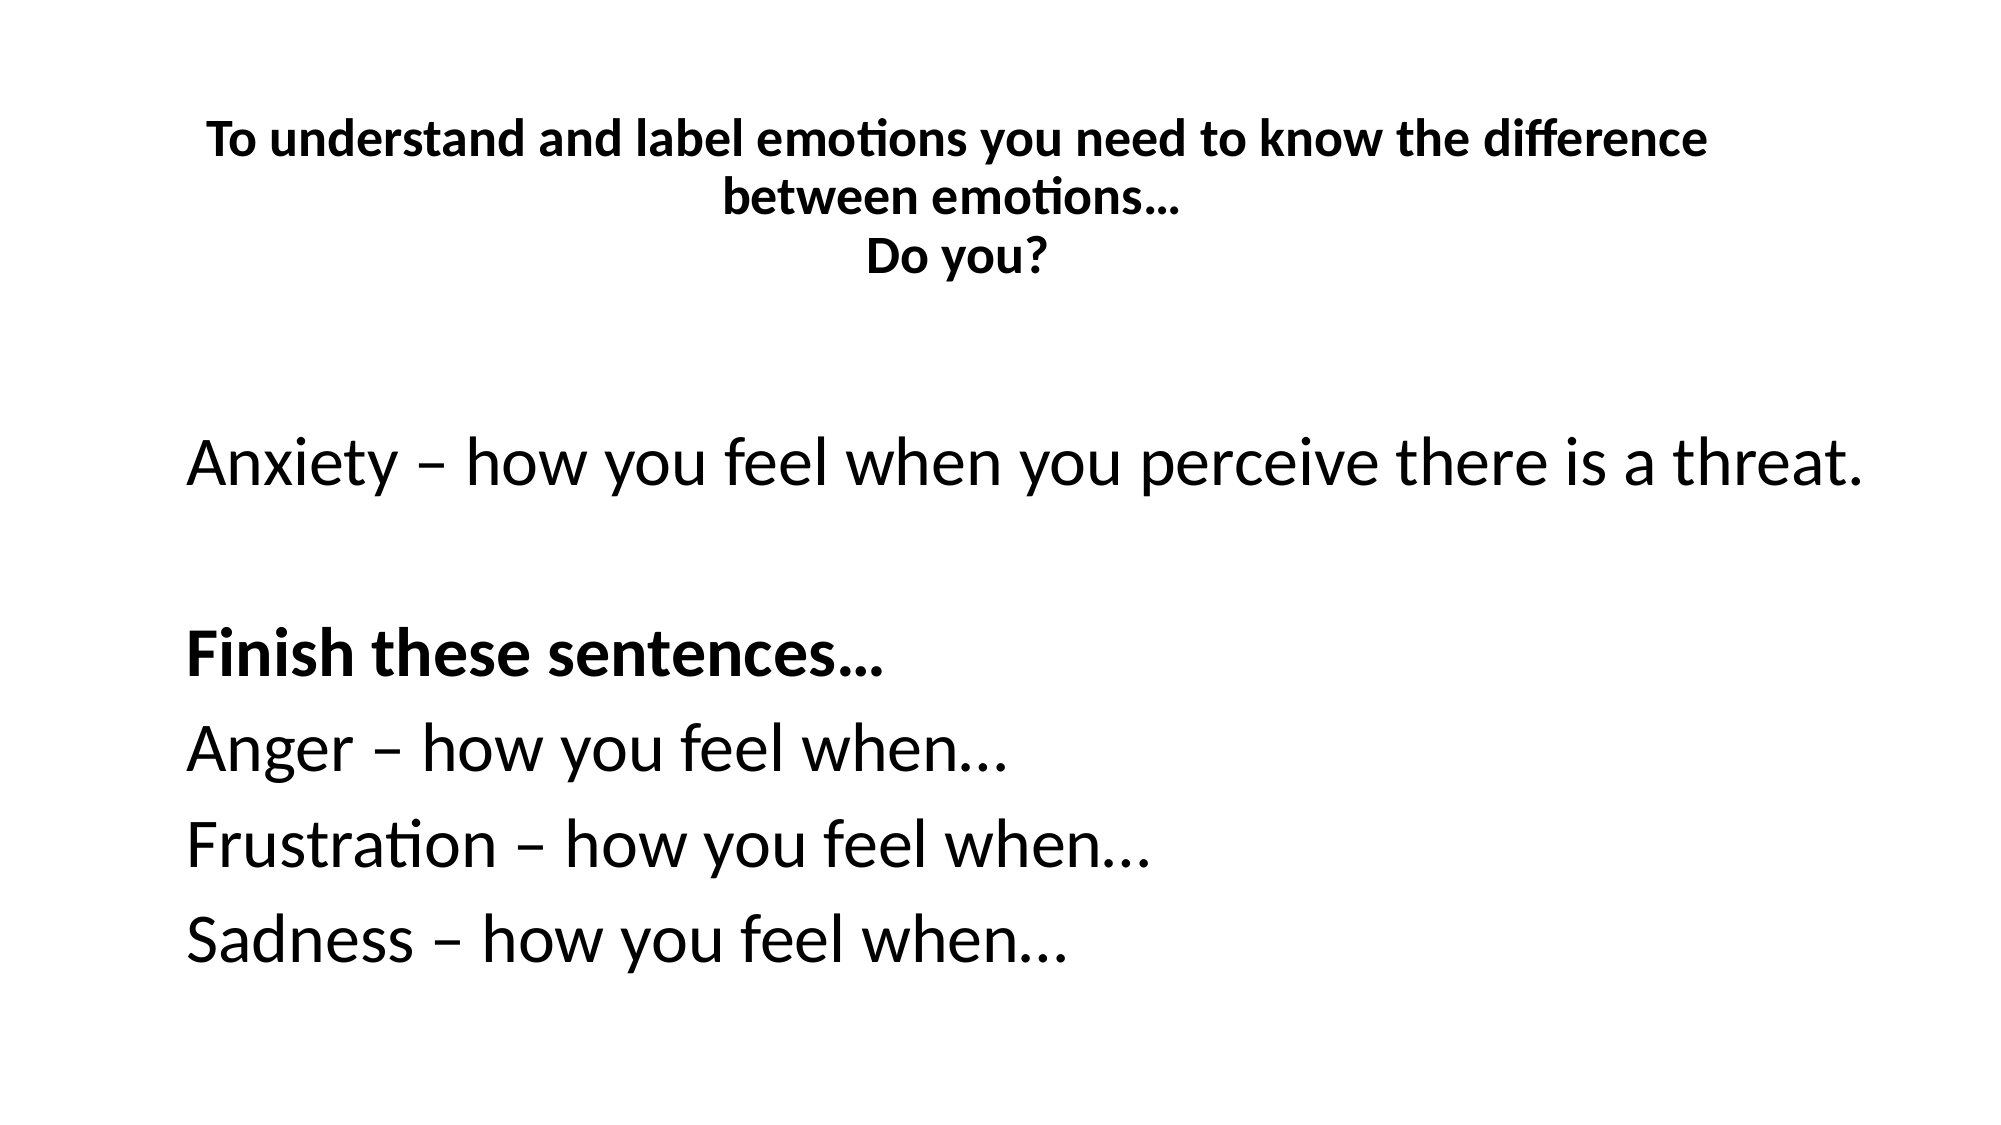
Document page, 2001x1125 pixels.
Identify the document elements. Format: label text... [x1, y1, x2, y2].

list Anxiety – how you feel when you perceive there is a threat. Finish these sentences… Anger – how you feel when… Frustration – how you feel when… Sadness – how you feel when… [152, 417, 1928, 996]
title To understand and label emotions you need to know the difference between emotions… Do you? [106, 101, 1810, 294]
